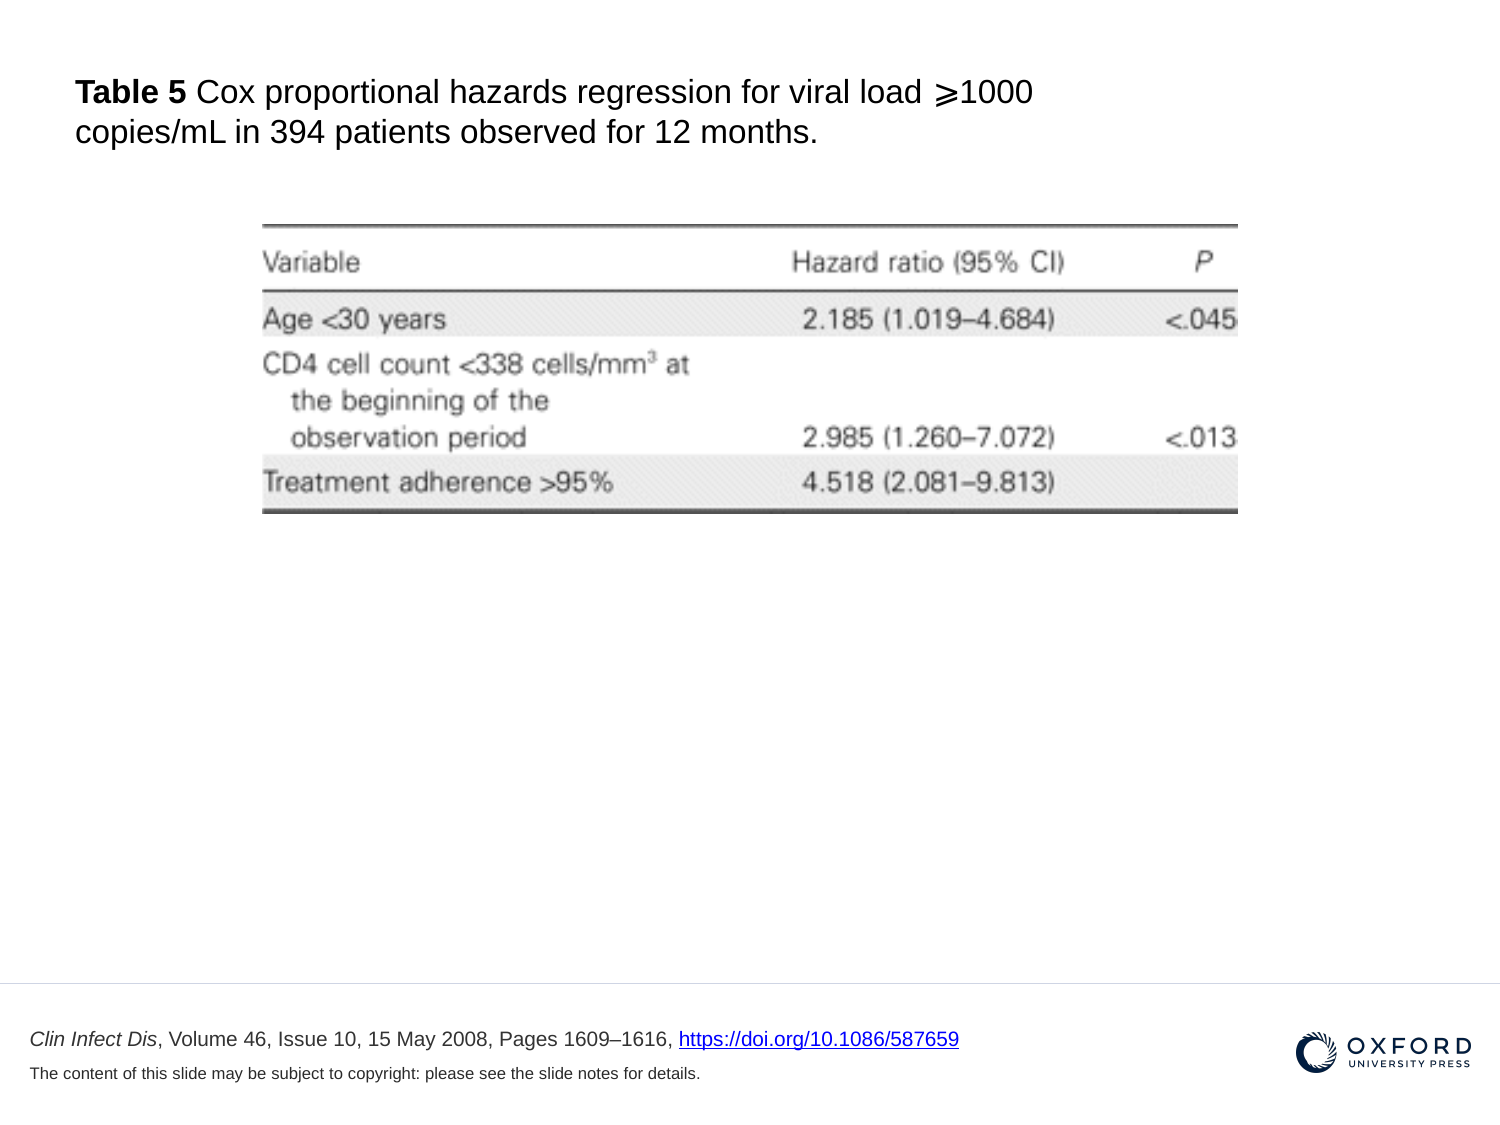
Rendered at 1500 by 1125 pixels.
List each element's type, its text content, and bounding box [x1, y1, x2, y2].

picture [262, 224, 1238, 514]
title Table 5 Cox proportional hazards regression for viral load ⩾1000 copies/mL in 394 patients observed for 12 months. [75, 69, 1078, 171]
footer Clin Infect Dis, Volume 46, Issue 10, 15 May 2008, Pages 1609–1616, https://doi.org/10.1086/587659 The content of this slide may be subject to copyright: please see the slide notes for details. [0, 983, 1260, 1125]
picture [1296, 1032, 1471, 1073]
